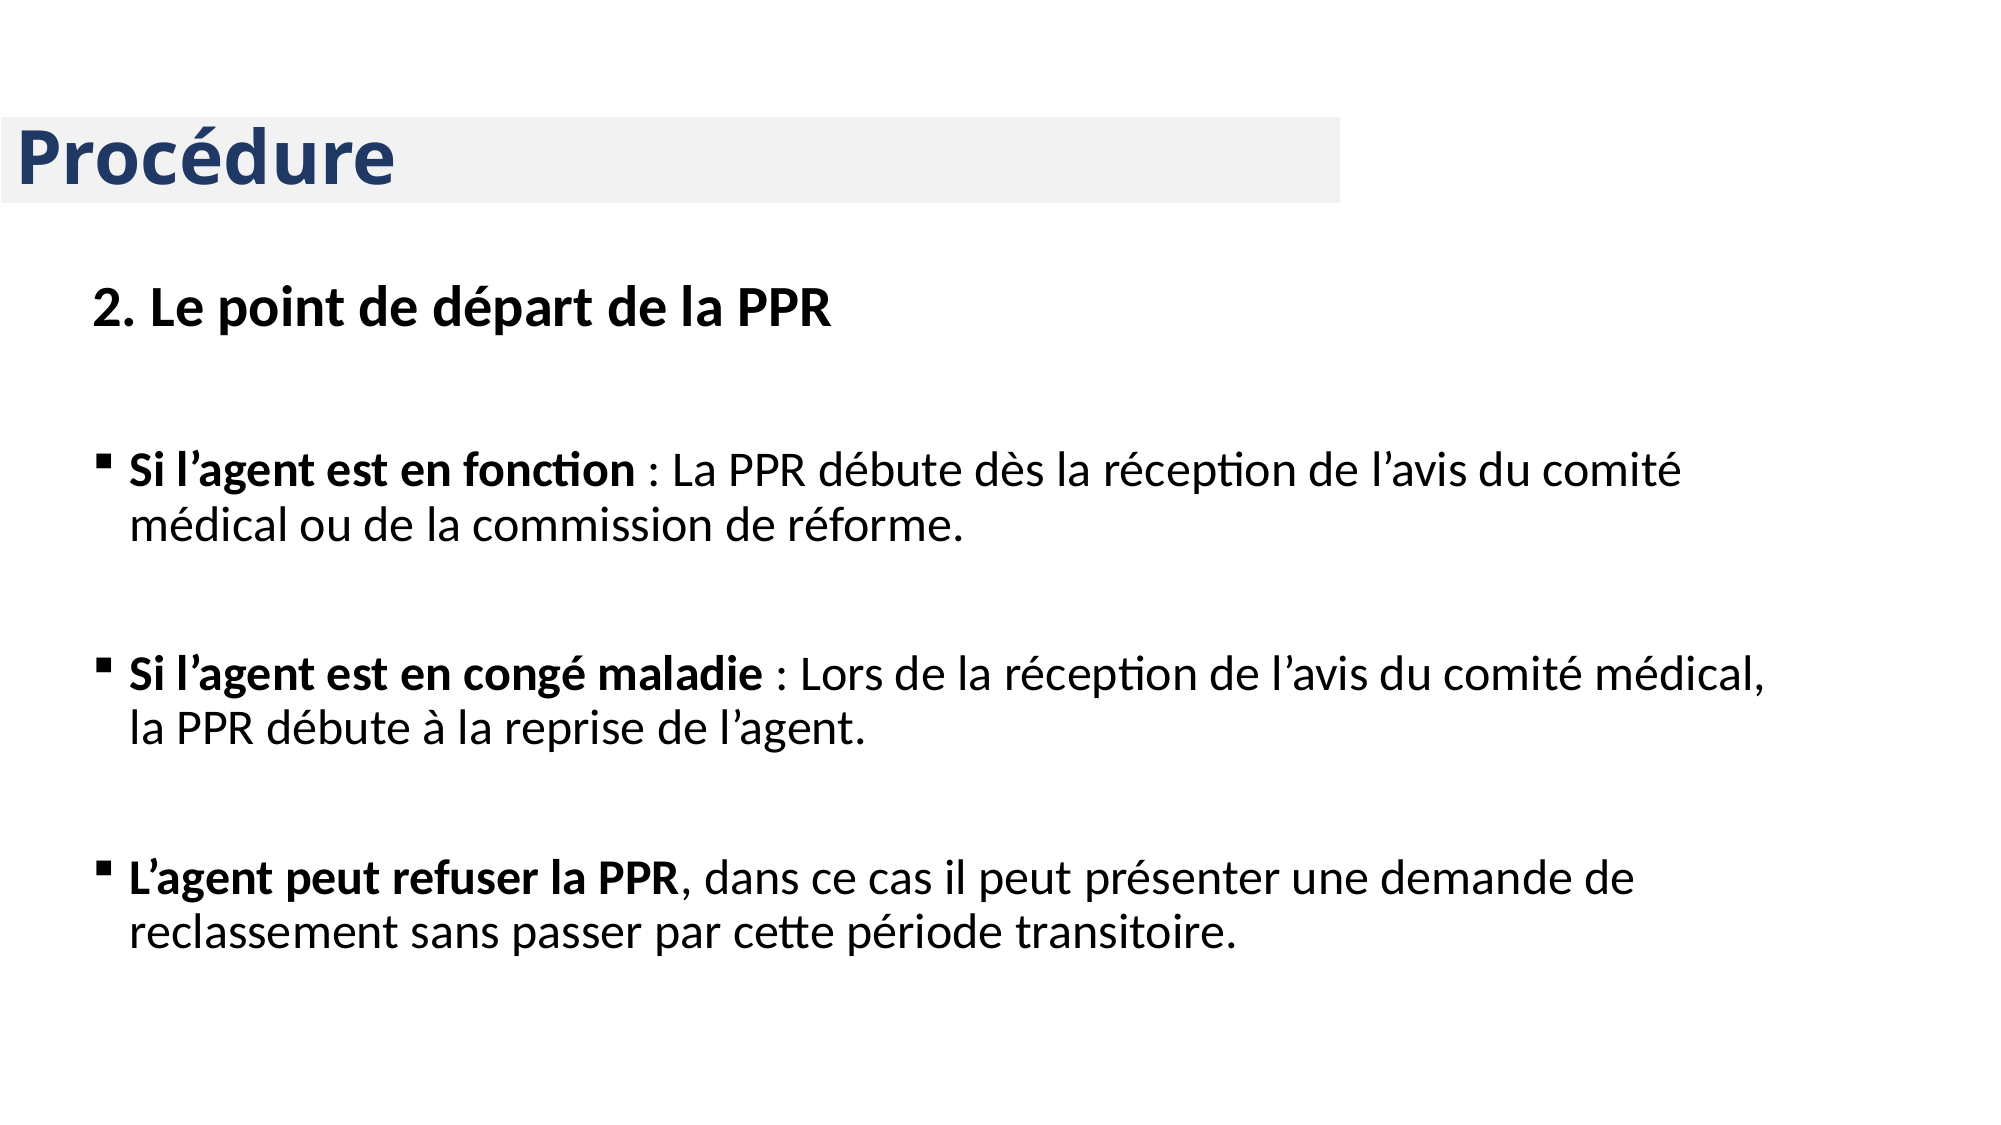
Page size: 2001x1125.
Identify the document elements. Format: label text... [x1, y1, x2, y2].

title Procédure [0, 51, 1725, 269]
list 2. Le point de départ de la PPR Si l’agent est en fonction : La PPR débute dès la réception de l’avis du comité médical ou de la commission de réforme. Si l’agent est en congé maladie : Lors de la réception de l’avis du comité médical, la PPR débute à la reprise de l’agent. L’agent peut refuser la PPR, dans ce cas il peut présenter une demande de reclassement sans passer par cette période transitoire. [77, 268, 1803, 1087]
